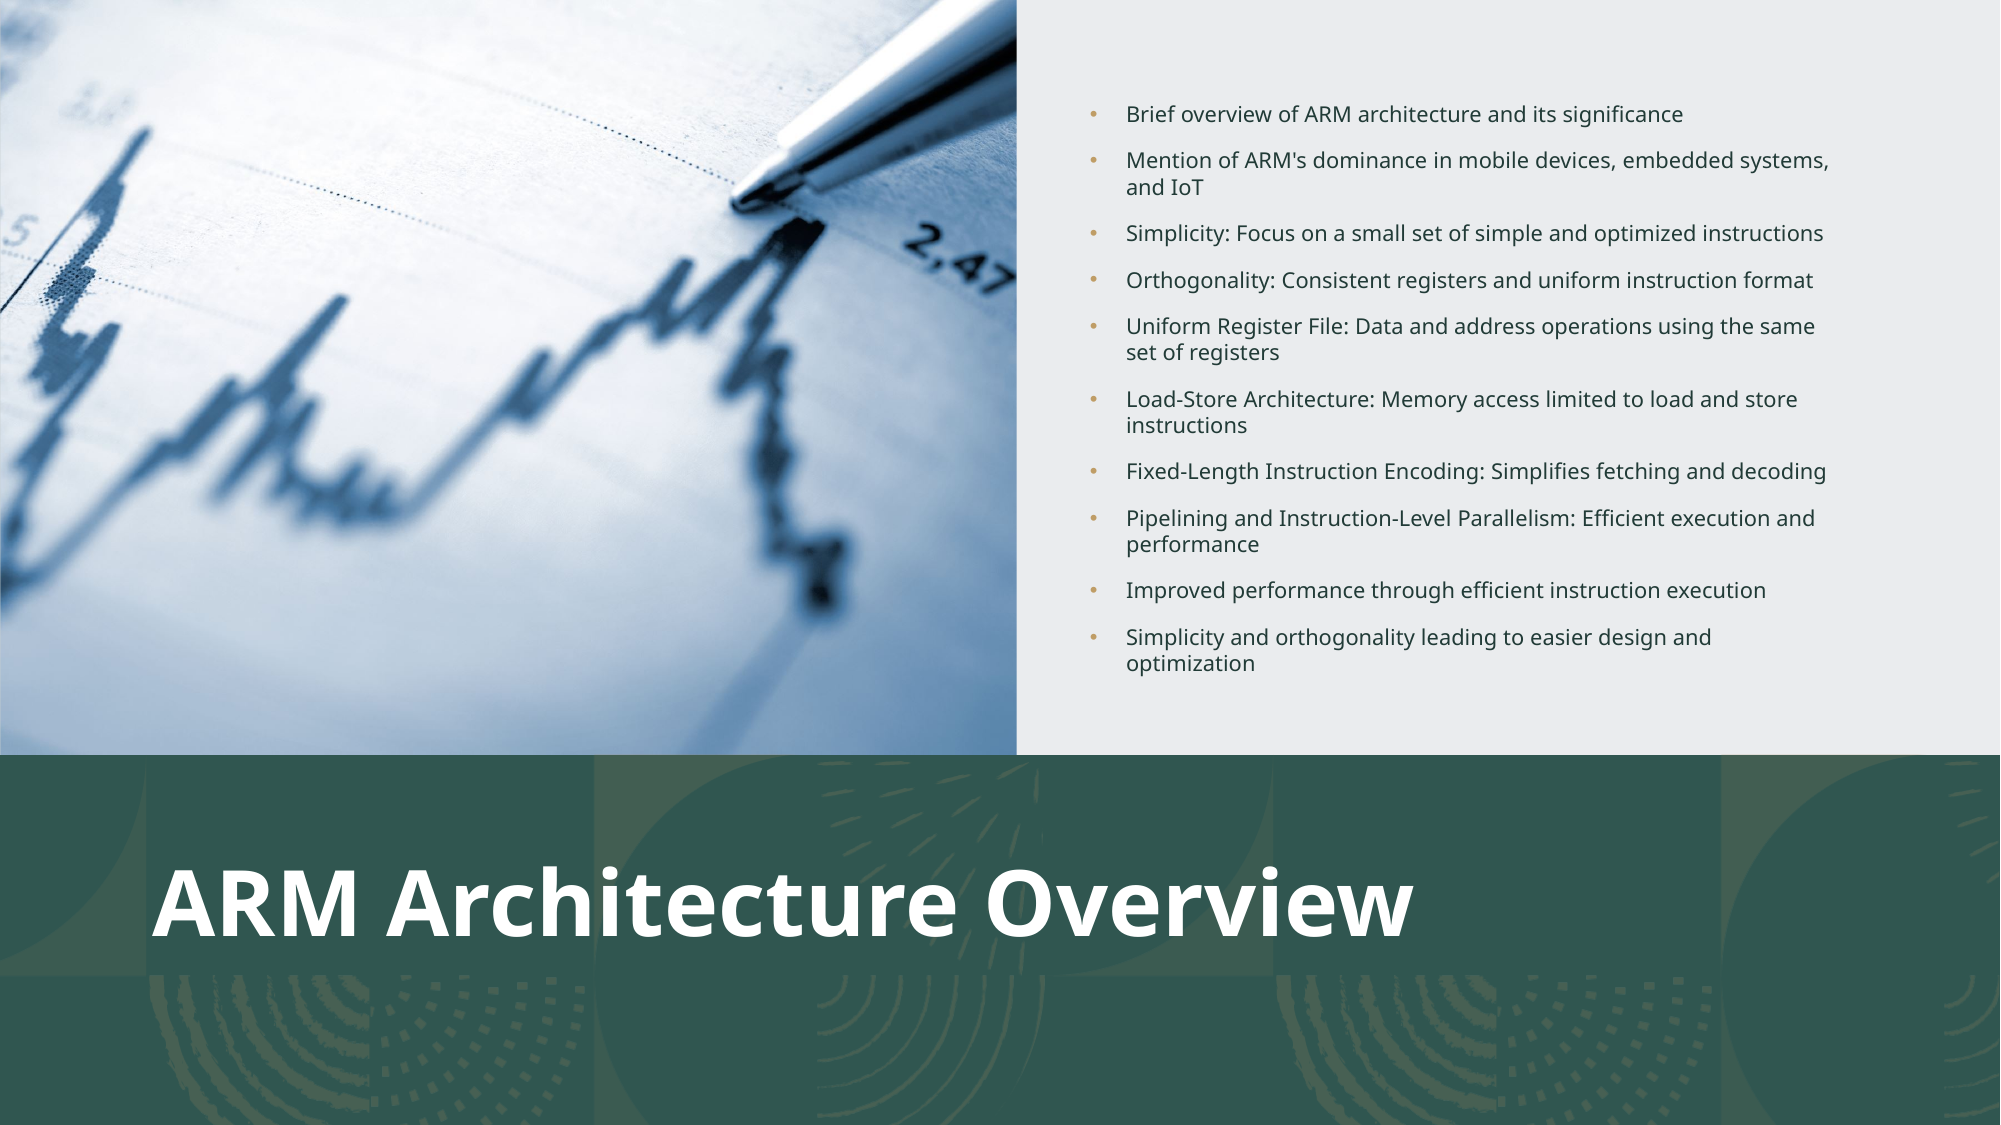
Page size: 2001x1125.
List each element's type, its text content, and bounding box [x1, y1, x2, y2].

list Brief overview of ARM architecture and its significance Mention of ARM's dominance in mobile devices, embedded systems, and IoT Simplicity: Focus on a small set of simple and optimized instructions Orthogonality: Consistent registers and uniform instruction format Uniform Register File: Data and address operations using the same set of registers Load-Store Architecture: Memory access limited to load and store instructions Fixed-Length Instruction Encoding: Simplifies fetching and decoding Pipelining and Instruction-Level Parallelism: Efficient execution and performance Improved performance through efficient instruction execution Simplicity and orthogonality leading to easier design and optimization [1074, 65, 1863, 712]
picture [0, 0, 1017, 758]
text_box [1017, 0, 2000, 753]
title ARM Architecture Overview [137, 800, 1779, 1000]
text_box [0, 753, 2000, 1125]
